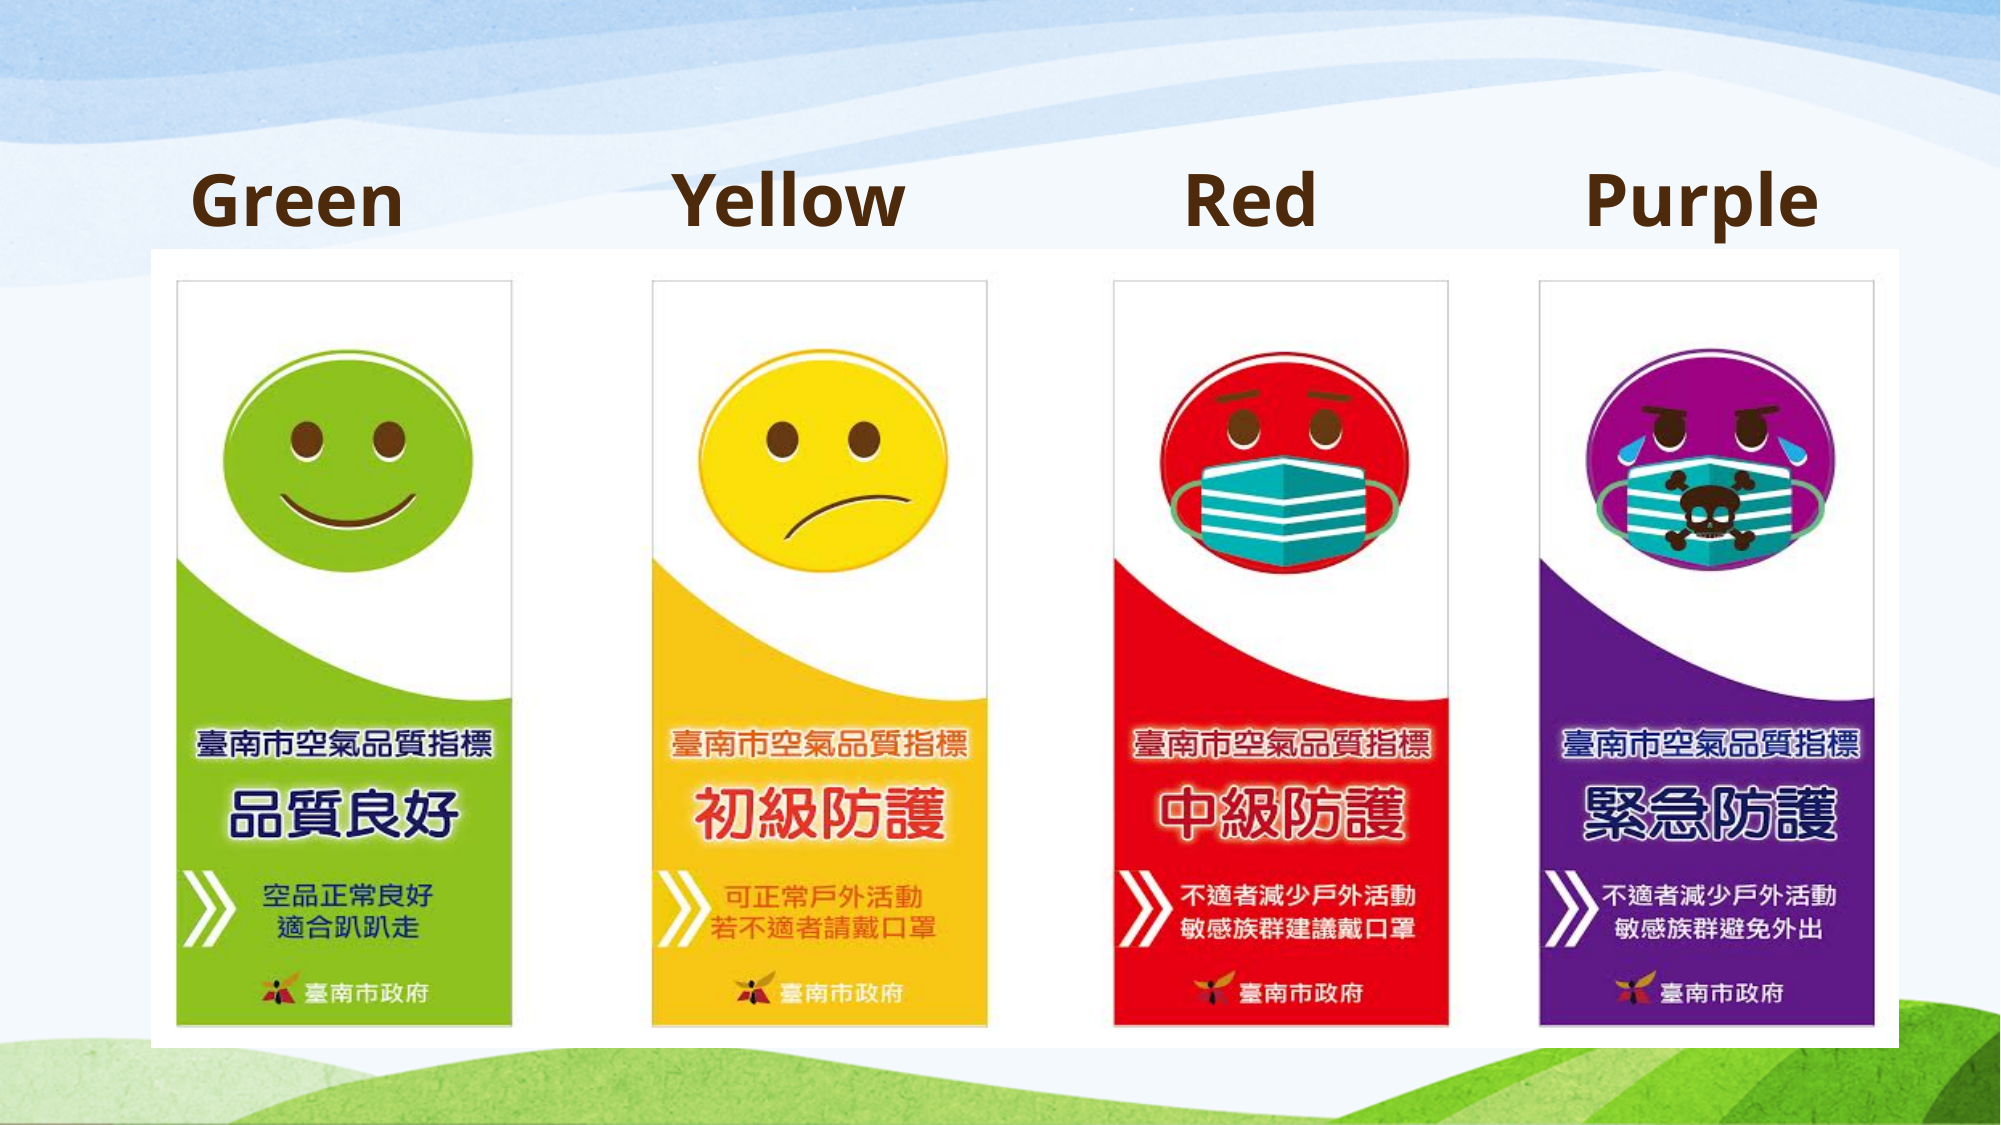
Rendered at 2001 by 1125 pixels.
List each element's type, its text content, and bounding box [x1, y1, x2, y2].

text_box Red [1167, 156, 1448, 249]
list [150, 249, 1899, 1048]
text_box Purple [1568, 156, 1849, 249]
text_box Yellow [656, 156, 938, 249]
title Green [174, 156, 456, 249]
picture [0, 0, 2001, 1125]
